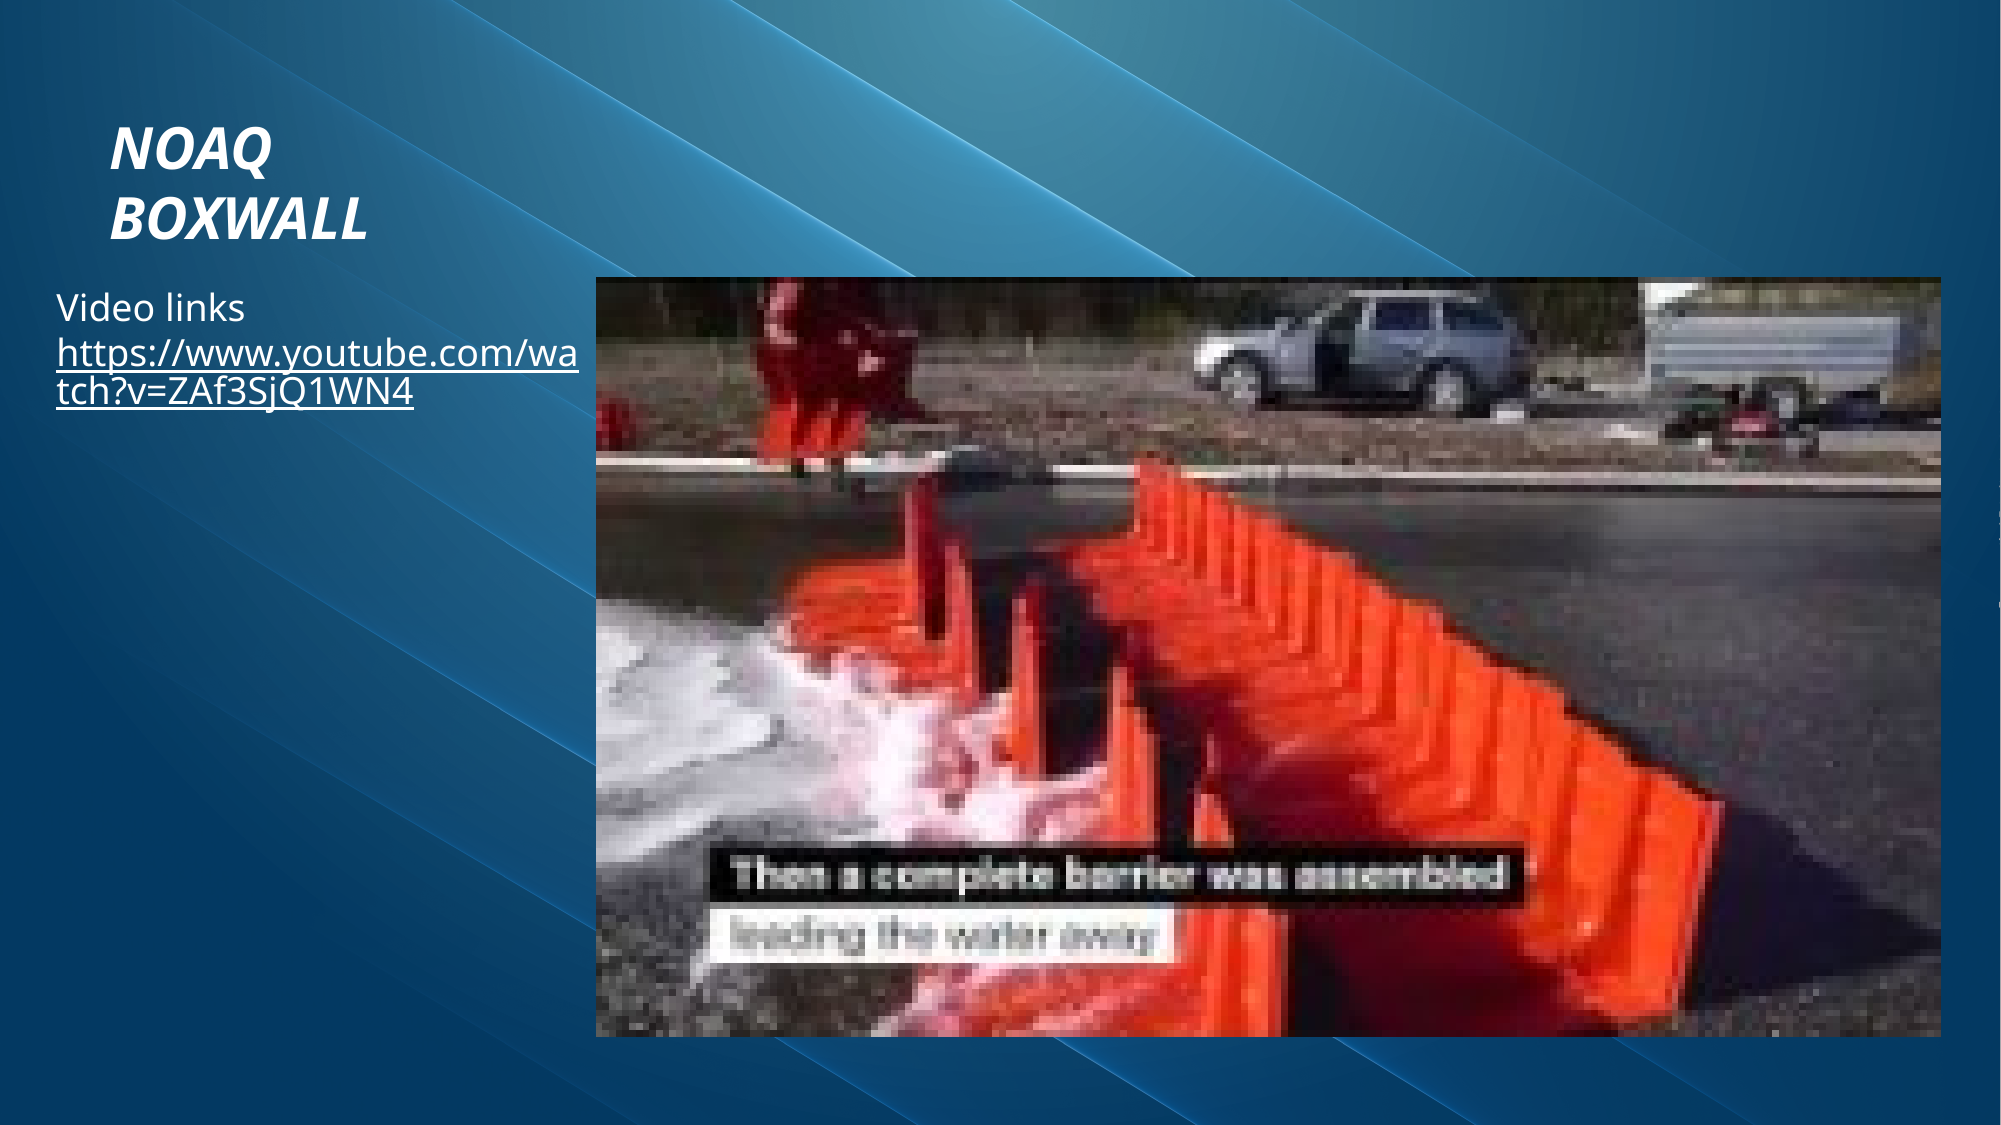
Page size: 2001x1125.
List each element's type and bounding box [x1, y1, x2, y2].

text_box [595, 276, 1942, 1038]
picture [0, 0, 2000, 1125]
